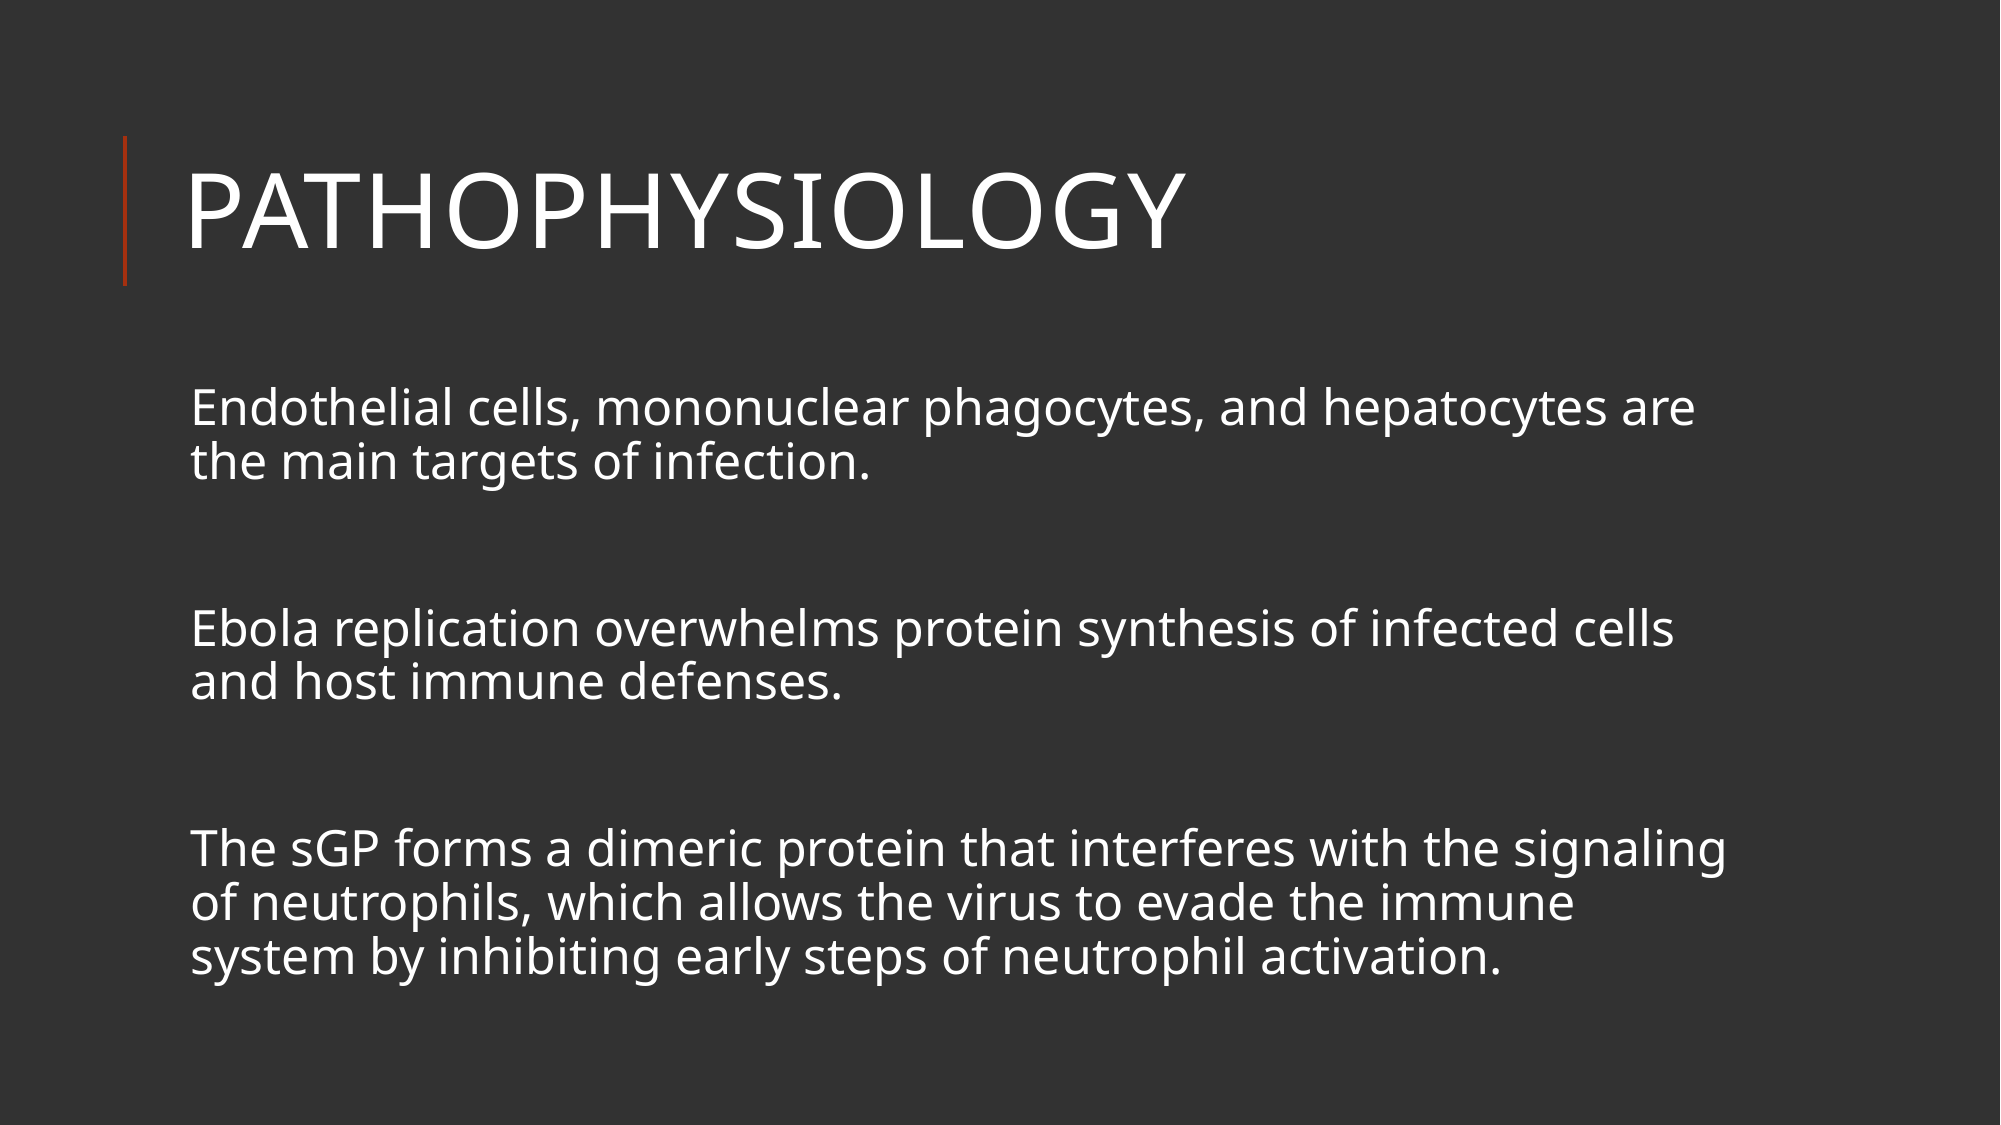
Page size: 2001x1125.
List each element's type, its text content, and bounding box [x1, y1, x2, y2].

list Endothelial cells, mononuclear phagocytes, and hepatocytes are the main targets of infection. Ebola replication overwhelms protein synthesis of infected cells and host immune defenses. The sGP forms a dimeric protein that interferes with the signaling of neutrophils, which allows the virus to evade the immune system by inhibiting early steps of neutrophil activation. [168, 375, 1763, 1035]
title Pathophysiology [168, 96, 1763, 342]
